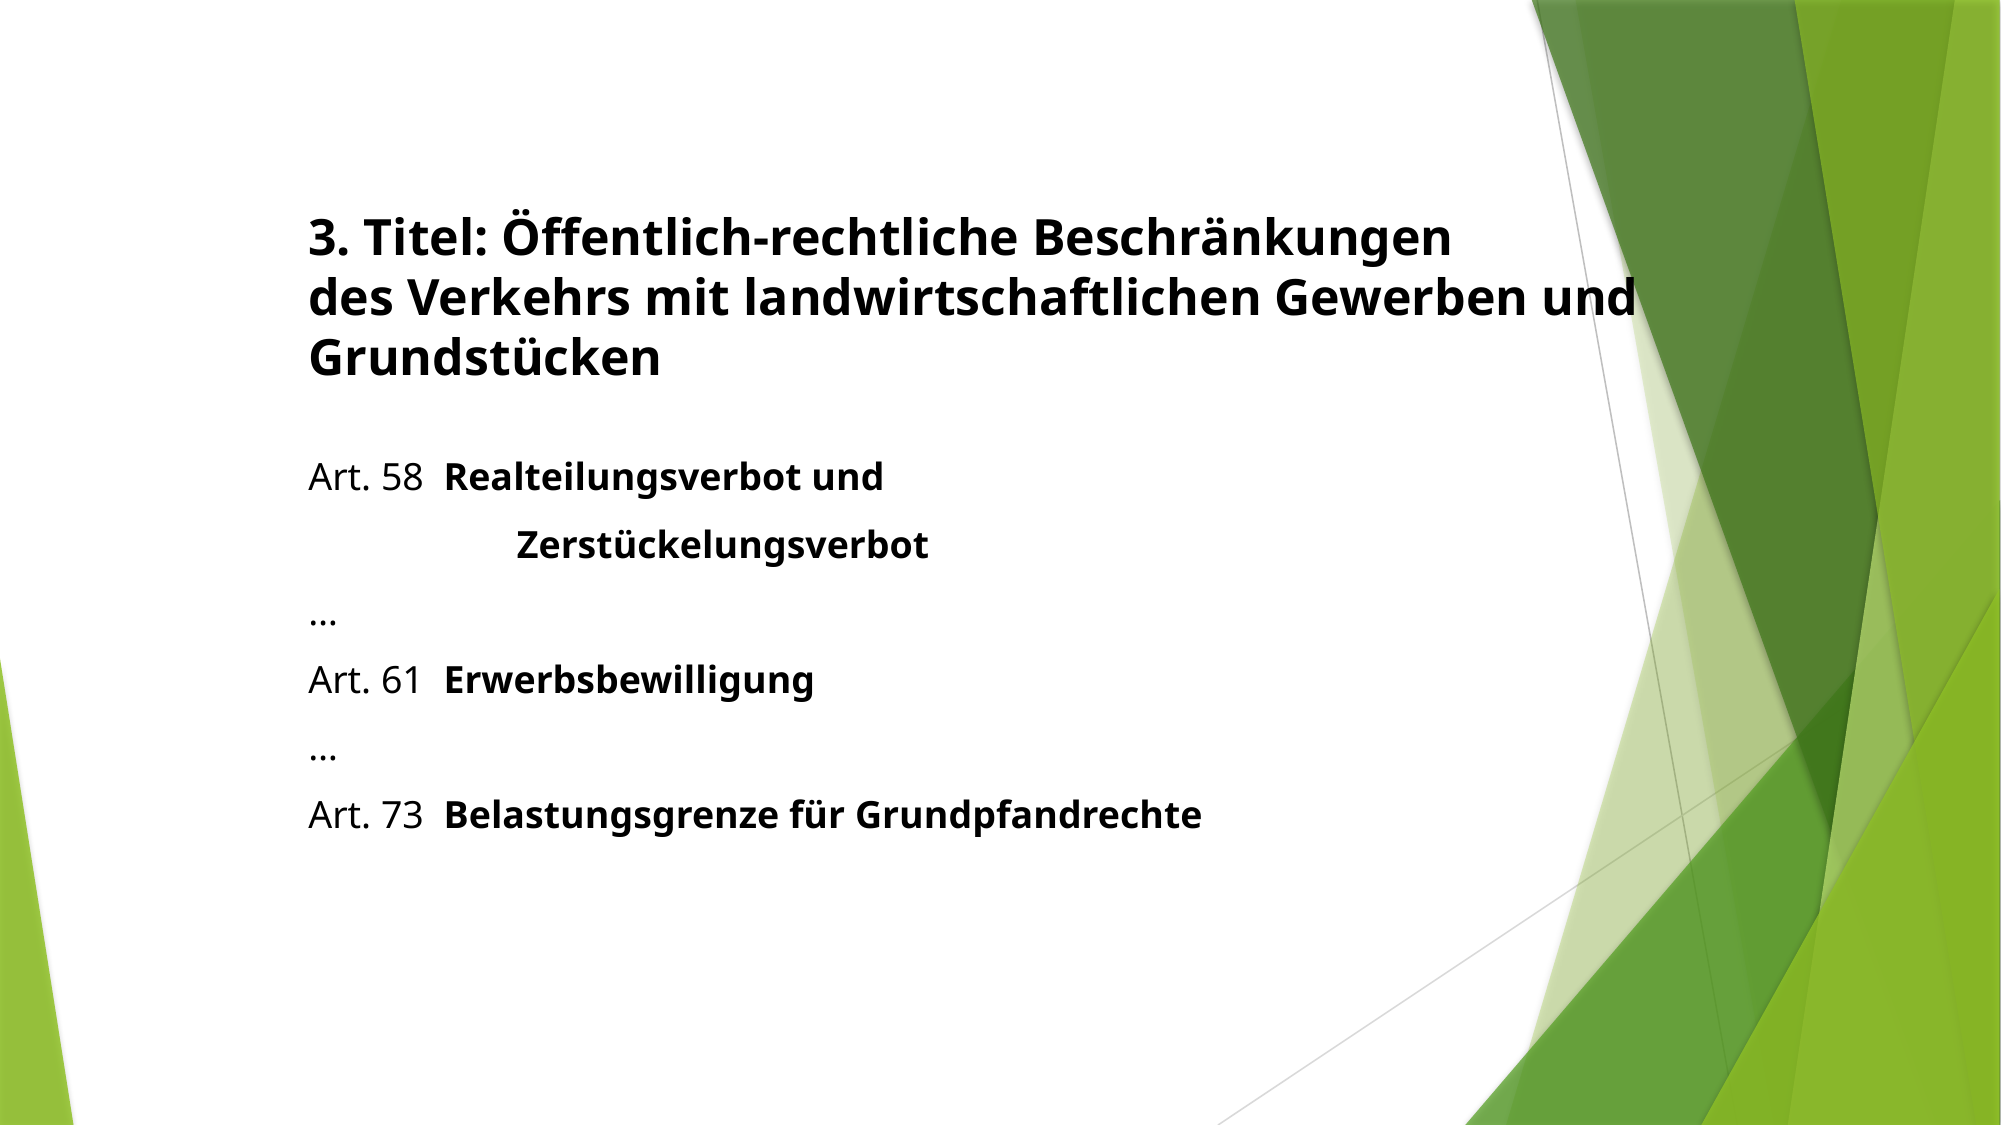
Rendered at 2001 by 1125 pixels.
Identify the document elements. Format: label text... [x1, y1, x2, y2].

text_box 3. Titel: Öffentlich-rechtliche Beschränkungen des Verkehrs mit landwirtschaftlichen Gewerben und Grundstücken Art. 58 Realteilungsverbot und Zerstückelungsverbot … Art. 61 Erwerbsbewilligung … Art. 73 Belastungsgrenze für Grundpfandrechte [293, 198, 1710, 1125]
